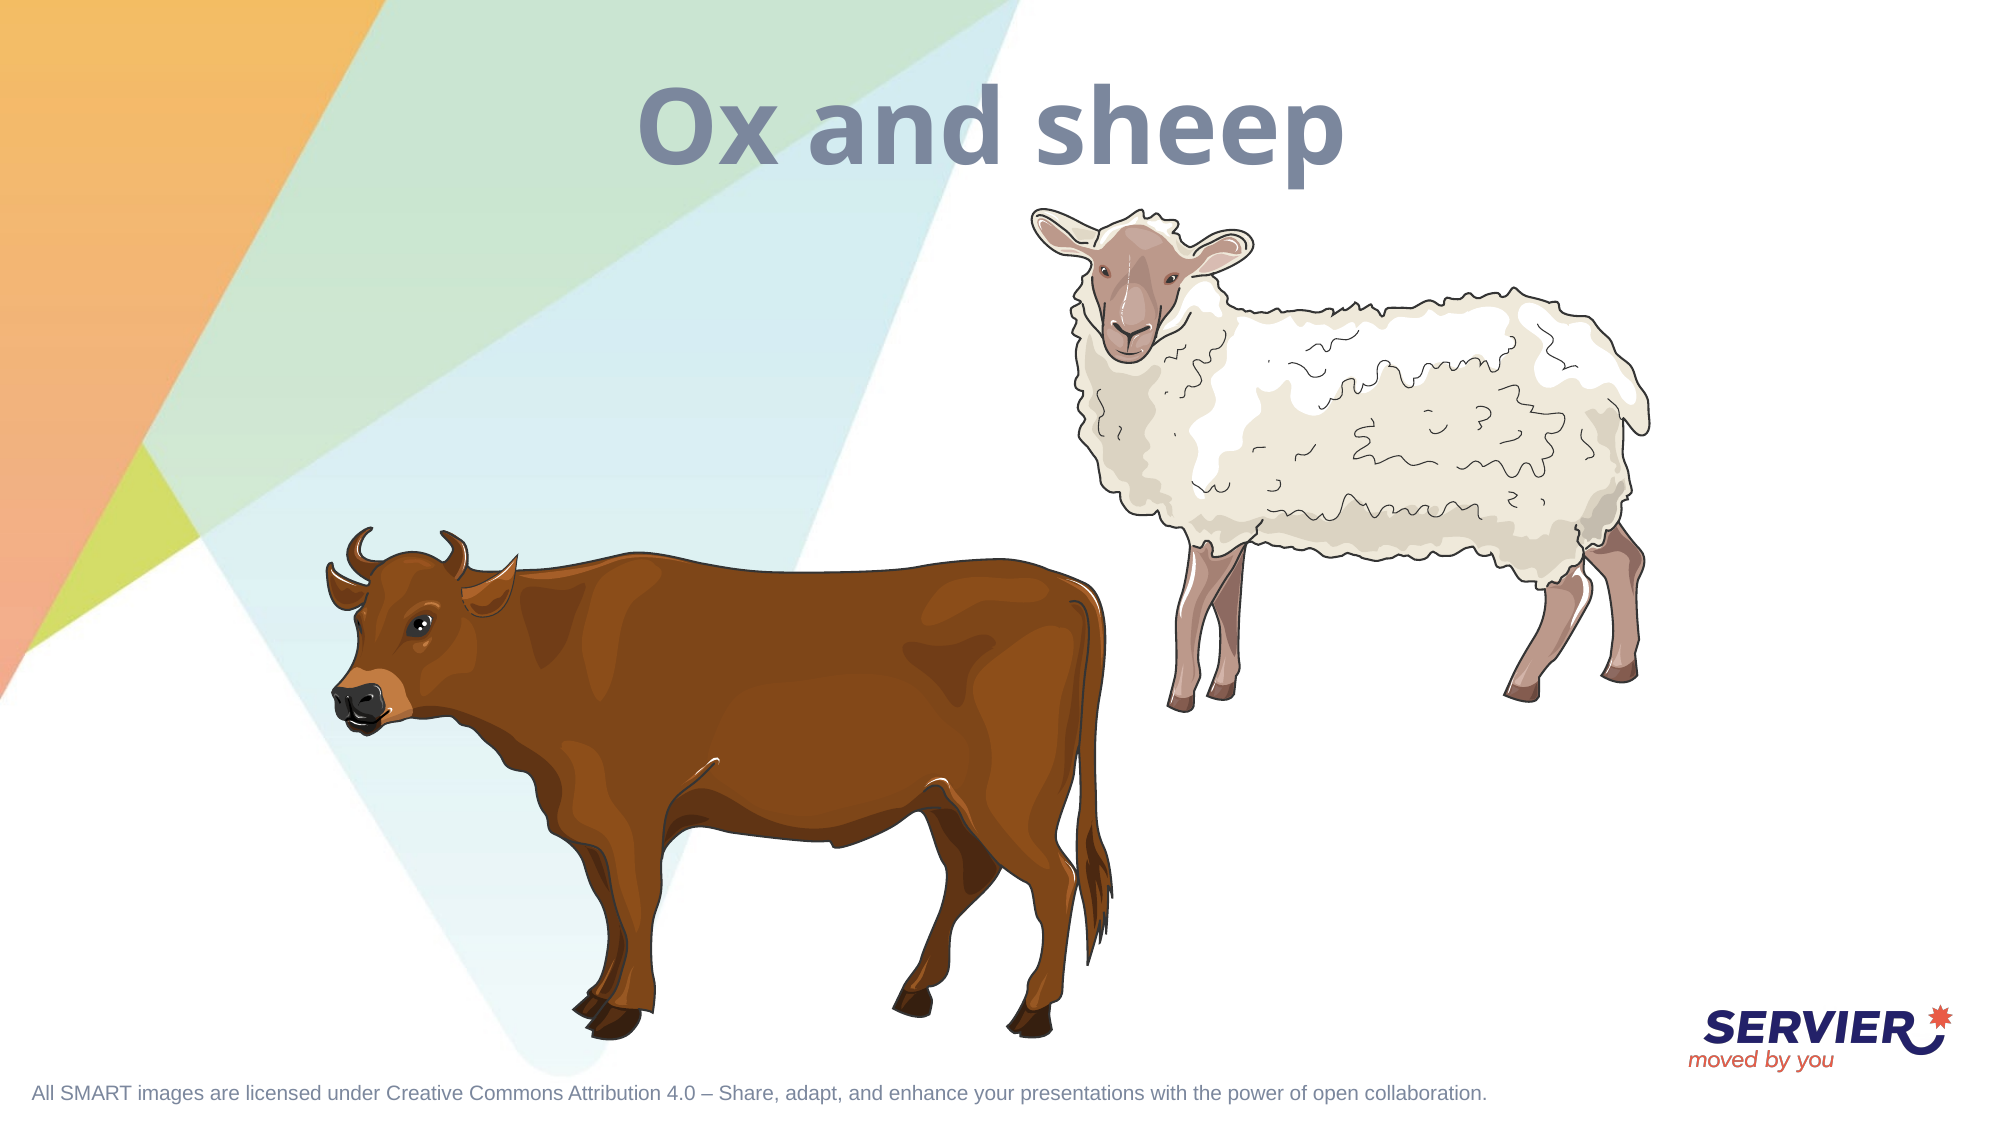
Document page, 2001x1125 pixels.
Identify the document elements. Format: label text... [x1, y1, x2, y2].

title Ox and sheep [55, 12, 1927, 232]
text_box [1024, 199, 1652, 721]
picture [0, 0, 2001, 1125]
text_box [324, 524, 1113, 1046]
